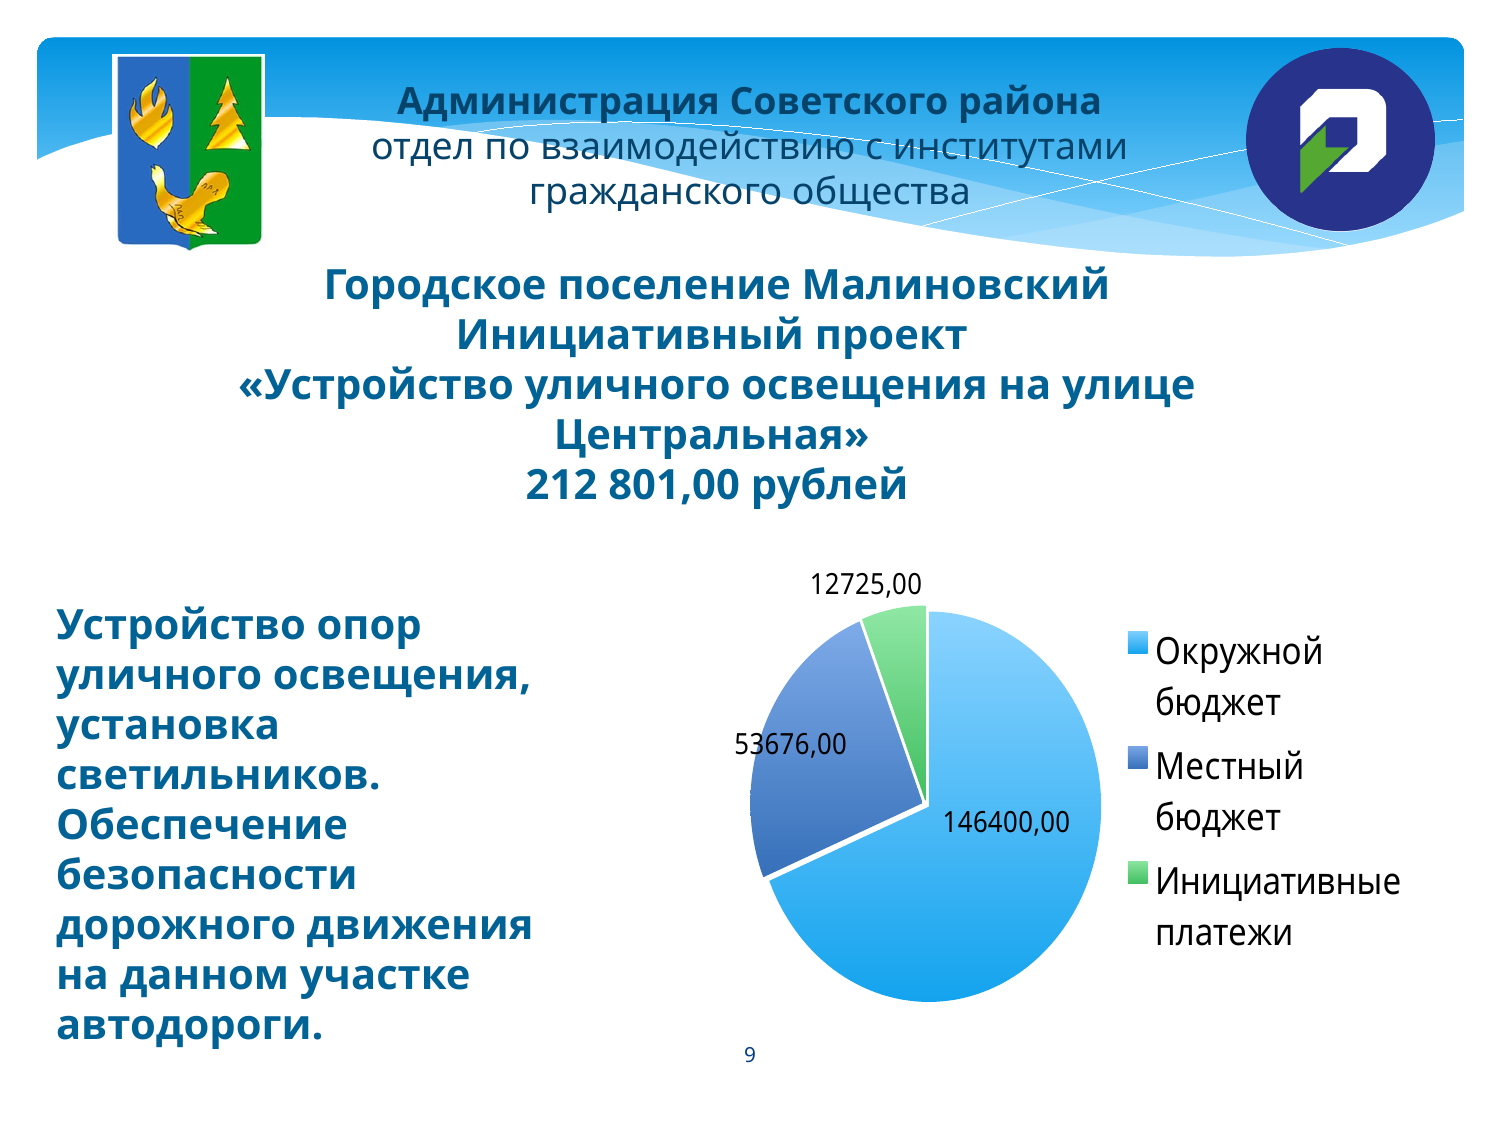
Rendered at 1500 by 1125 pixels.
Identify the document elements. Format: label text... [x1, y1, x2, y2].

text_box Администрация Советского района отдел по взаимодействию с институтами гражданского общества [356, 70, 1144, 220]
chart [643, 544, 1421, 1084]
picture [1245, 48, 1436, 232]
text_box Устройство опор уличного освещения, установка светильников. Обеспечение безопасности дорожного движения на данном участке автодороги. [41, 545, 597, 1056]
picture [111, 55, 265, 251]
text_box Городское поселение Малиновский Инициативный проект «Устройство уличного освещения на улице Центральная» 212 801,00 рублей [188, 250, 1246, 586]
